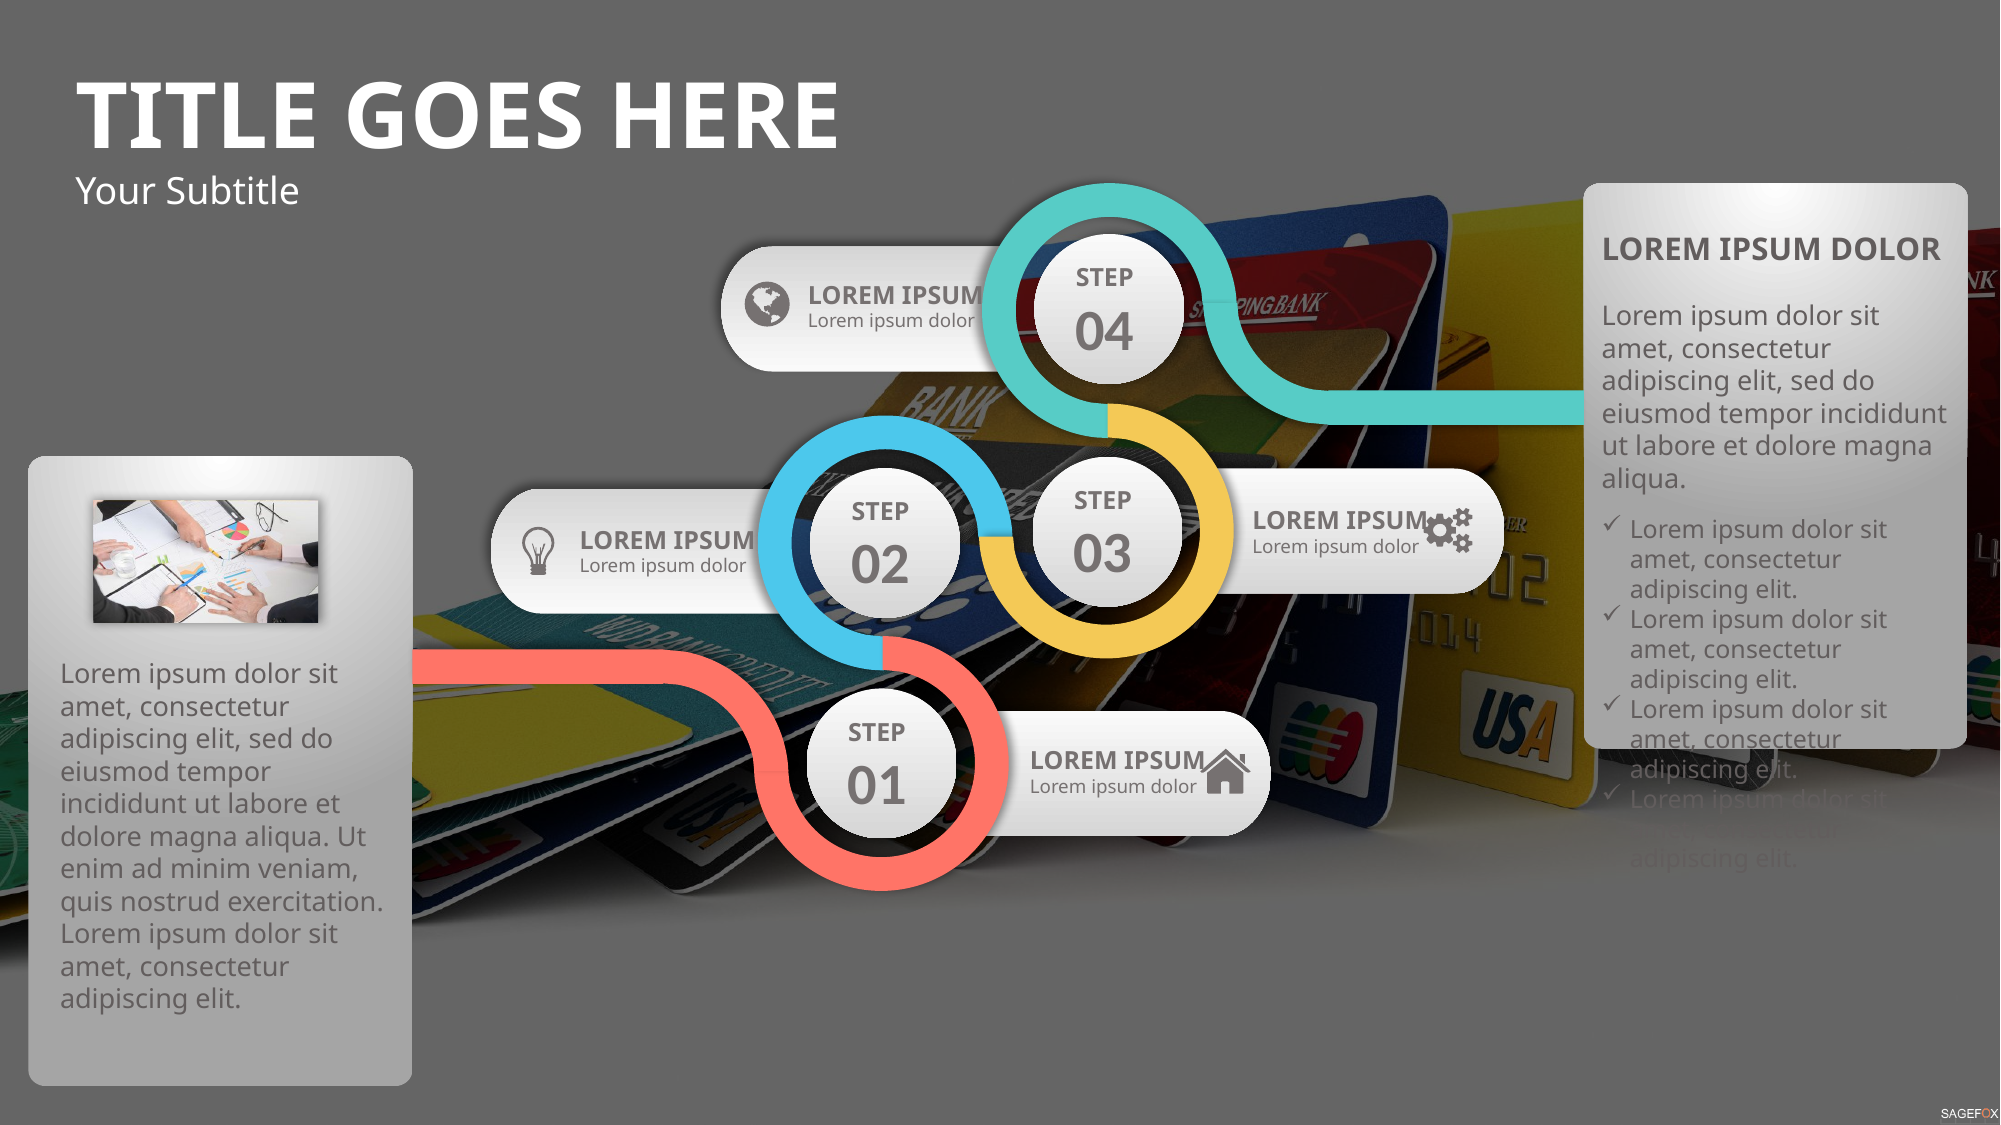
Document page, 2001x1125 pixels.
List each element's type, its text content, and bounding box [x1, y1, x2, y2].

text_box [753, 634, 1010, 892]
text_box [744, 274, 1004, 338]
text_box [720, 245, 985, 373]
text_box [92, 499, 319, 624]
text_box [1034, 233, 1185, 384]
text_box [759, 414, 1014, 672]
text_box [1202, 301, 1585, 426]
text_box [27, 455, 414, 1088]
text_box [411, 648, 790, 773]
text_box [1242, 499, 1473, 563]
text_box Lorem ipsum dolor sit amet, consectetur adipiscing elit, sed do eiusmod tempor incididunt ut labore et dolore magna aliqua. Ut enim ad minim veniam, quis nostrud exercitation. Lorem ipsum dolor sit amet, consectetur adipiscing elit. [45, 649, 401, 1022]
text_box [983, 182, 1238, 440]
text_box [1019, 739, 1251, 803]
text_box [489, 487, 766, 615]
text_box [810, 467, 961, 618]
text_box [977, 402, 1235, 660]
text_box TITLE GOES HERE Your Subtitle [60, 49, 1036, 220]
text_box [806, 688, 957, 839]
text_box LOREM IPSUM DOLOR Lorem ipsum dolor sit amet, consectetur adipiscing elit, sed do eiusmod tempor incididunt ut labore et dolore magna aliqua. Lorem ipsum dolor sit amet, consectetur adipiscing elit. Lorem ipsum dolor sit amet, consectetur adipiscing elit. Lorem ipsum dolor sit amet, consectetur adipiscing elit. Lorem ipsum dolor sit amet, consectetur adipiscing elit. [1586, 221, 1968, 881]
text_box [1230, 467, 1506, 595]
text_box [522, 519, 776, 583]
text_box [999, 709, 1273, 838]
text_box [1032, 456, 1183, 607]
text_box [1582, 182, 1969, 743]
picture [0, 0, 2001, 1125]
